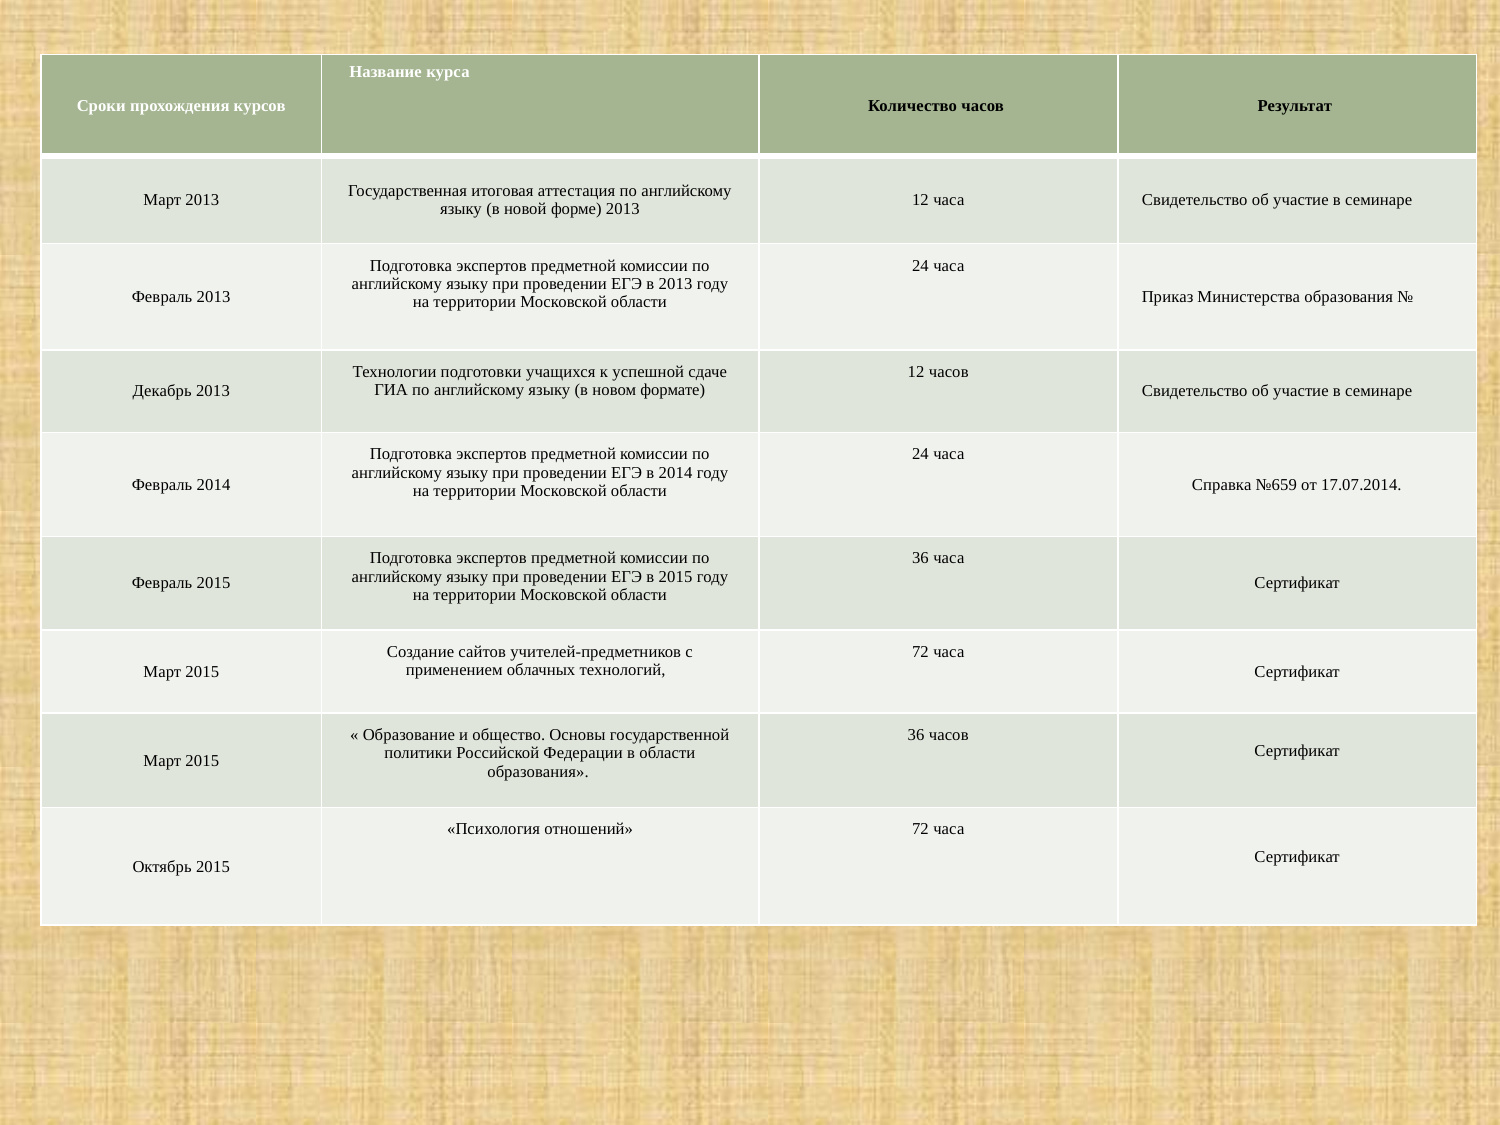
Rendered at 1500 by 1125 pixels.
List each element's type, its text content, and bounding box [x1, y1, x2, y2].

picture [0, 0, 1500, 1125]
table_cell 36 часов [760, 714, 1117, 807]
table_cell 24 часа [760, 433, 1117, 536]
table_header Количество часов [760, 55, 1117, 153]
table_cell Сертификат [1119, 714, 1476, 807]
table_cell 24 часа [760, 244, 1117, 349]
table_cell Справка №659 от 17.07.2014. [1119, 433, 1476, 536]
table_cell 72 часа [760, 631, 1117, 712]
table_cell Октябрь 2015 [42, 808, 321, 924]
table_cell Декабрь 2013 [42, 351, 321, 432]
table_cell Подготовка экспертов предметной комиссии по английскому языку при проведении ЕГЭ в 2015 году на территории Московской области [322, 537, 758, 629]
table_cell Сертификат [1119, 808, 1476, 924]
table_cell Февраль 2014 [42, 433, 321, 536]
table_cell Март 2015 [42, 714, 321, 807]
table_cell Подготовка экспертов предметной комиссии по английскому языку при проведении ЕГЭ в 2013 году на территории Московской области [322, 244, 758, 349]
table_cell Технологии подготовки учащихся к успешной сдаче ГИА по английскому языку (в новом формате) [322, 351, 758, 432]
table_cell Приказ Министерства образования № [1119, 244, 1476, 349]
table_cell Государственная итоговая аттестация по английскому языку (в новой форме) 2013 [322, 159, 758, 243]
table_header Результат [1119, 55, 1476, 153]
table_header Сроки прохождения курсов [42, 55, 321, 153]
table_cell Свидетельство об участие в семинаре [1119, 351, 1476, 432]
table_cell Создание сайтов учителей-предметников с применением облачных технологий, [322, 631, 758, 712]
table_cell 12 часа [760, 159, 1117, 243]
table_cell Март 2013 [42, 159, 321, 243]
table_header Название курса [322, 55, 758, 153]
table_cell «Психология отношений» [322, 808, 758, 924]
table_cell 72 часа [760, 808, 1117, 924]
table_cell 36 часа [760, 537, 1117, 629]
table_cell Февраль 2013 [42, 244, 321, 349]
table_cell Март 2015 [42, 631, 321, 712]
table_cell Свидетельство об участие в семинаре [1119, 159, 1476, 243]
table_cell Подготовка экспертов предметной комиссии по английскому языку при проведении ЕГЭ в 2014 году на территории Московской области [322, 433, 758, 536]
table_cell Сертификат [1119, 537, 1476, 629]
table_cell 12 часов [760, 351, 1117, 432]
table_cell « Образование и общество. Основы государственной политики Российской Федерации в области образования». [322, 714, 758, 807]
table_cell Сертификат [1119, 631, 1476, 712]
table_cell Февраль 2015 [42, 537, 321, 629]
